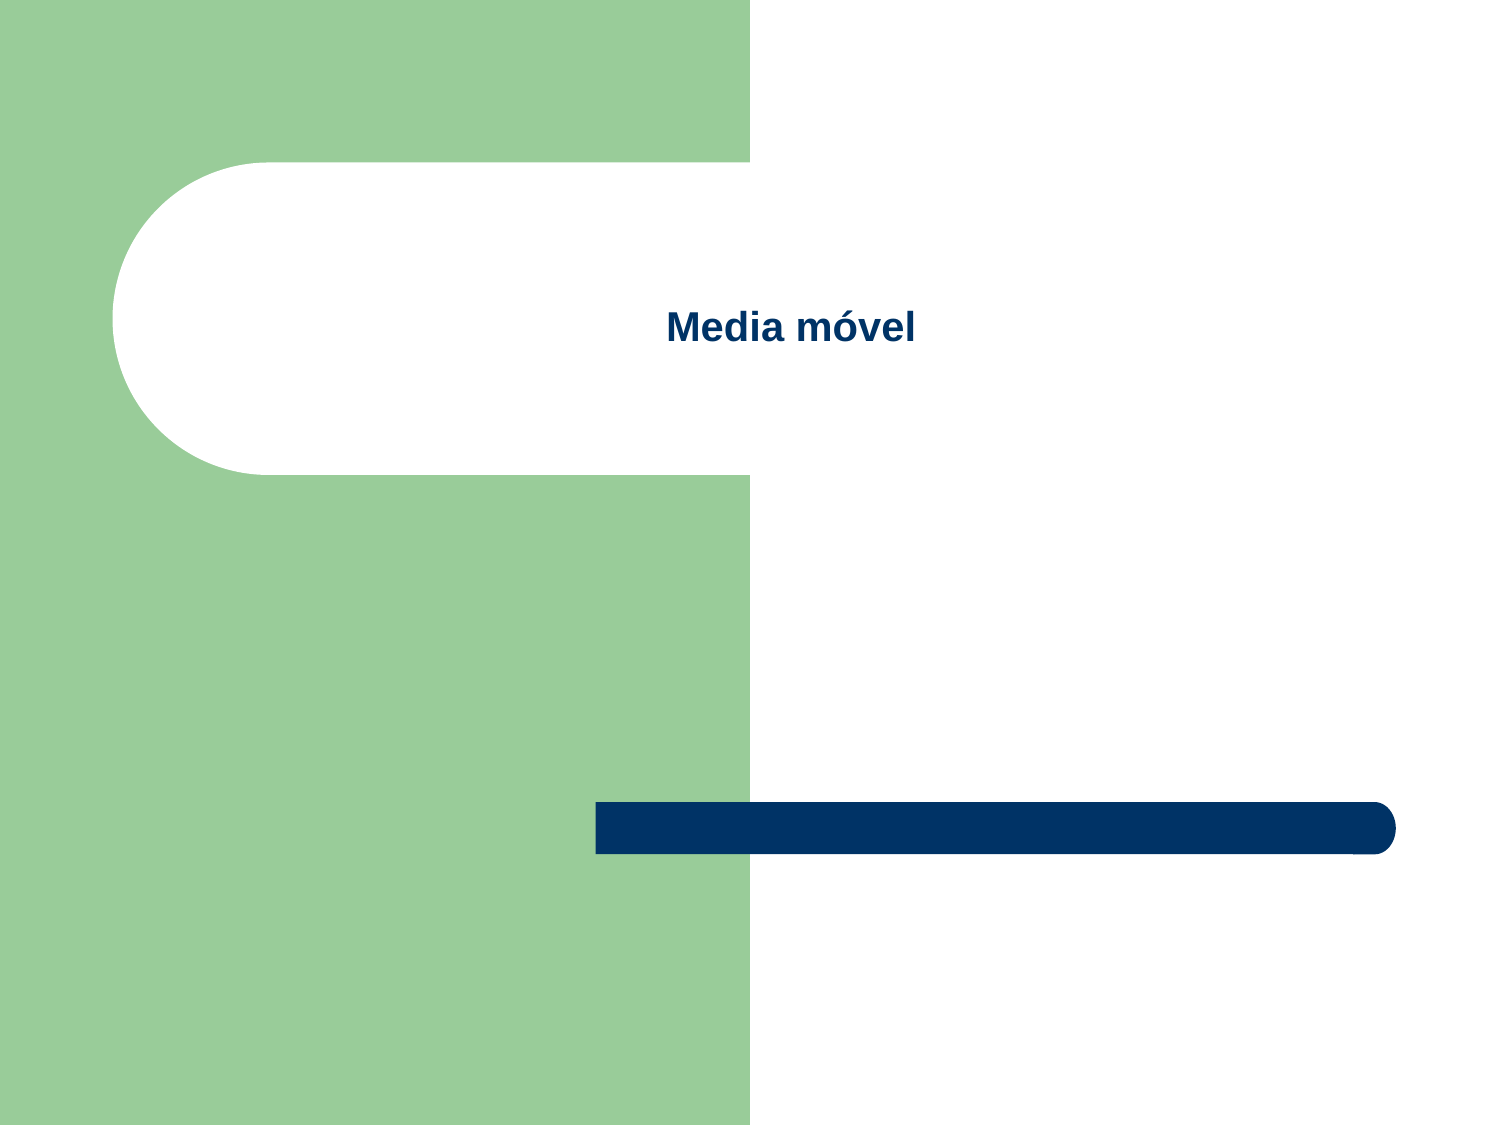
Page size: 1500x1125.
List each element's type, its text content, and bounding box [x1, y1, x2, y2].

title Media móvel [153, 233, 1429, 422]
